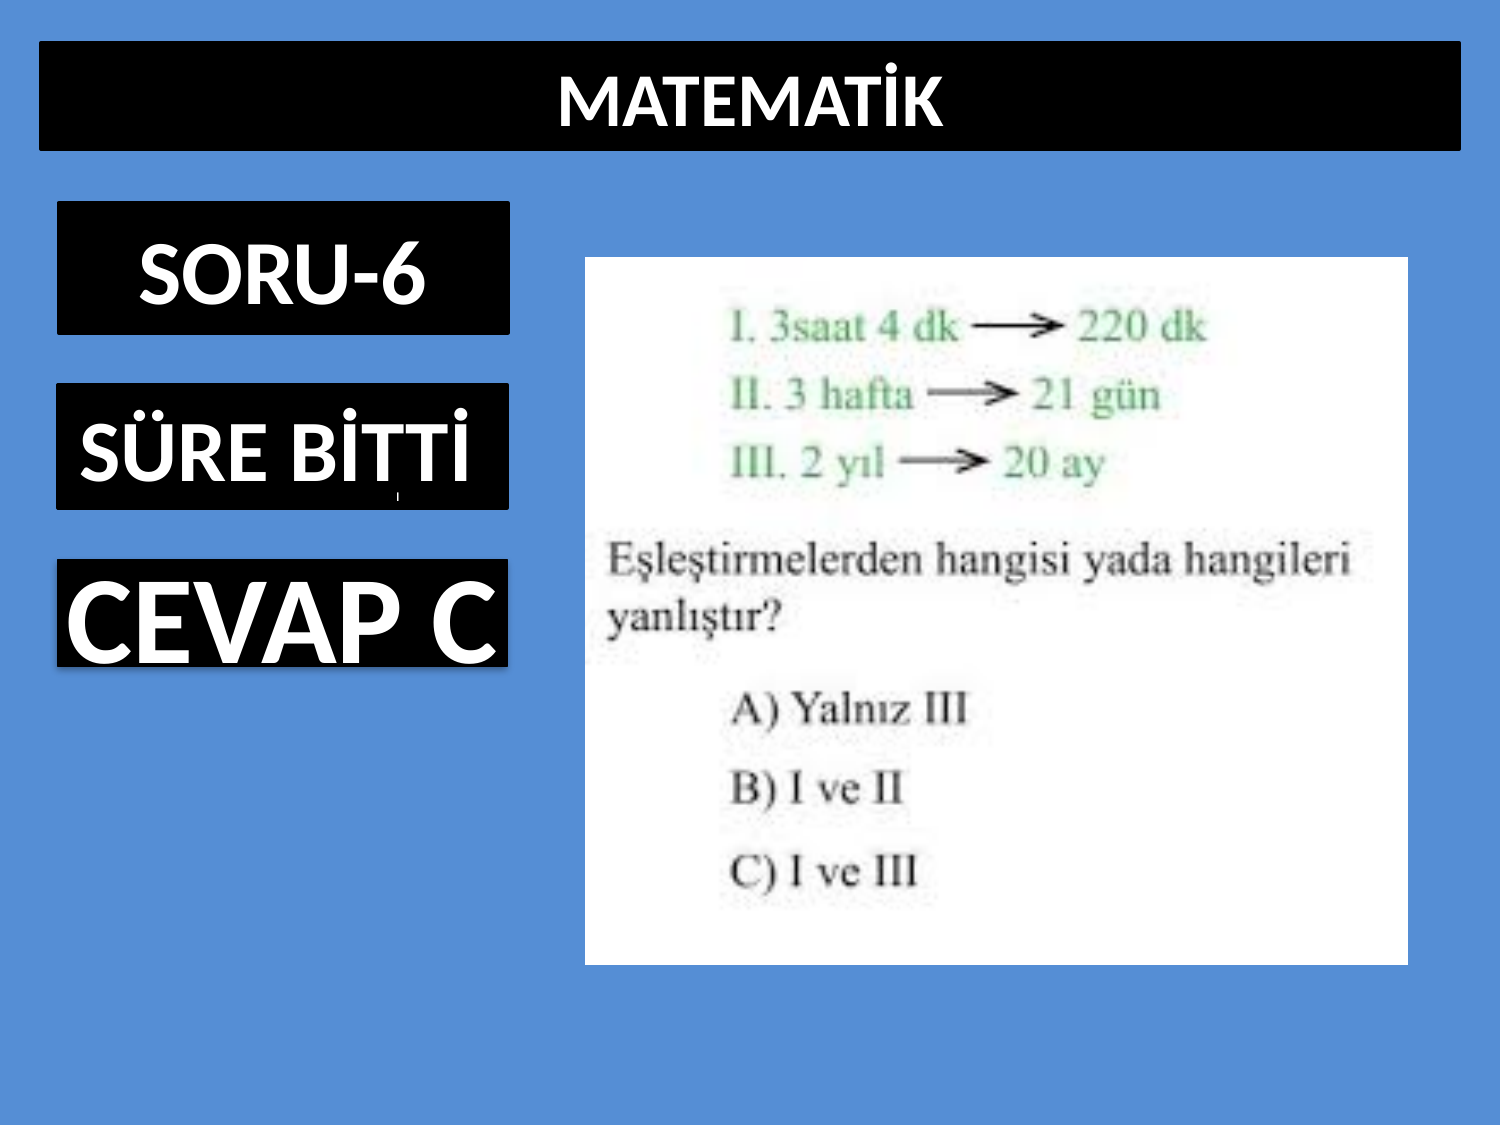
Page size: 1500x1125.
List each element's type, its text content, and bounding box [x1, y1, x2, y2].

text_box SORU-6 [57, 201, 510, 335]
text_box SÜRE BİTTİ [56, 383, 397, 510]
text_box 0:01 [397, 383, 509, 510]
title MATEMATİK [39, 41, 1461, 151]
text_box CEVAP C [57, 559, 508, 667]
picture [585, 257, 1409, 965]
